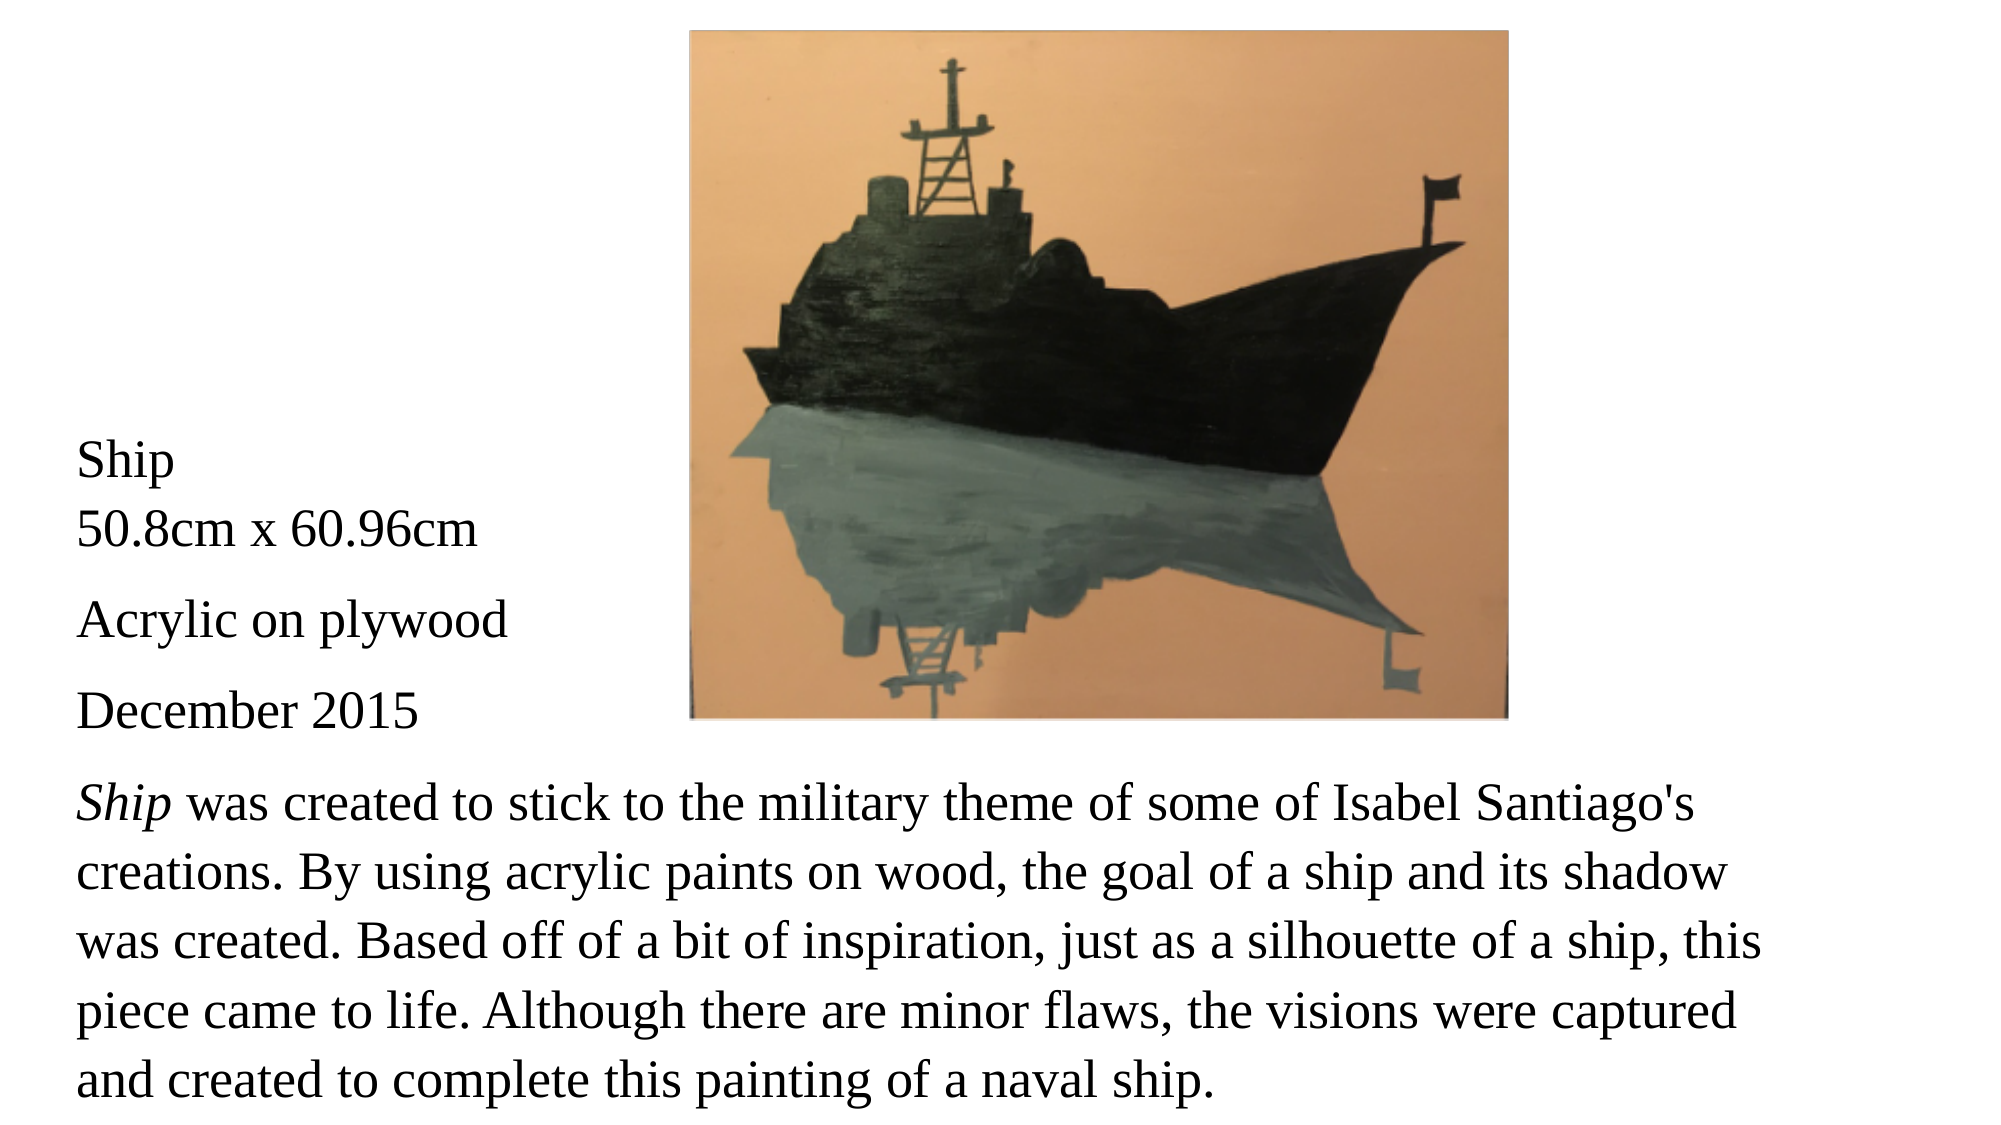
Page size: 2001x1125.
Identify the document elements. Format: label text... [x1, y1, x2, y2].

list Ship 50.8cm x 60.96cm Acrylic on plywood December 2015 Ship was created to stick to the military theme of some of Isabel Santiago's creations. By using acrylic paints on wood, the goal of a ship and its shadow was created. Based off of a bit of inspiration, just as a silhouette of a ship, this piece came to life. Although there are minor flaws, the visions were captured and created to complete this painting of a naval ship. [61, 411, 1787, 1125]
picture [687, 29, 1511, 721]
